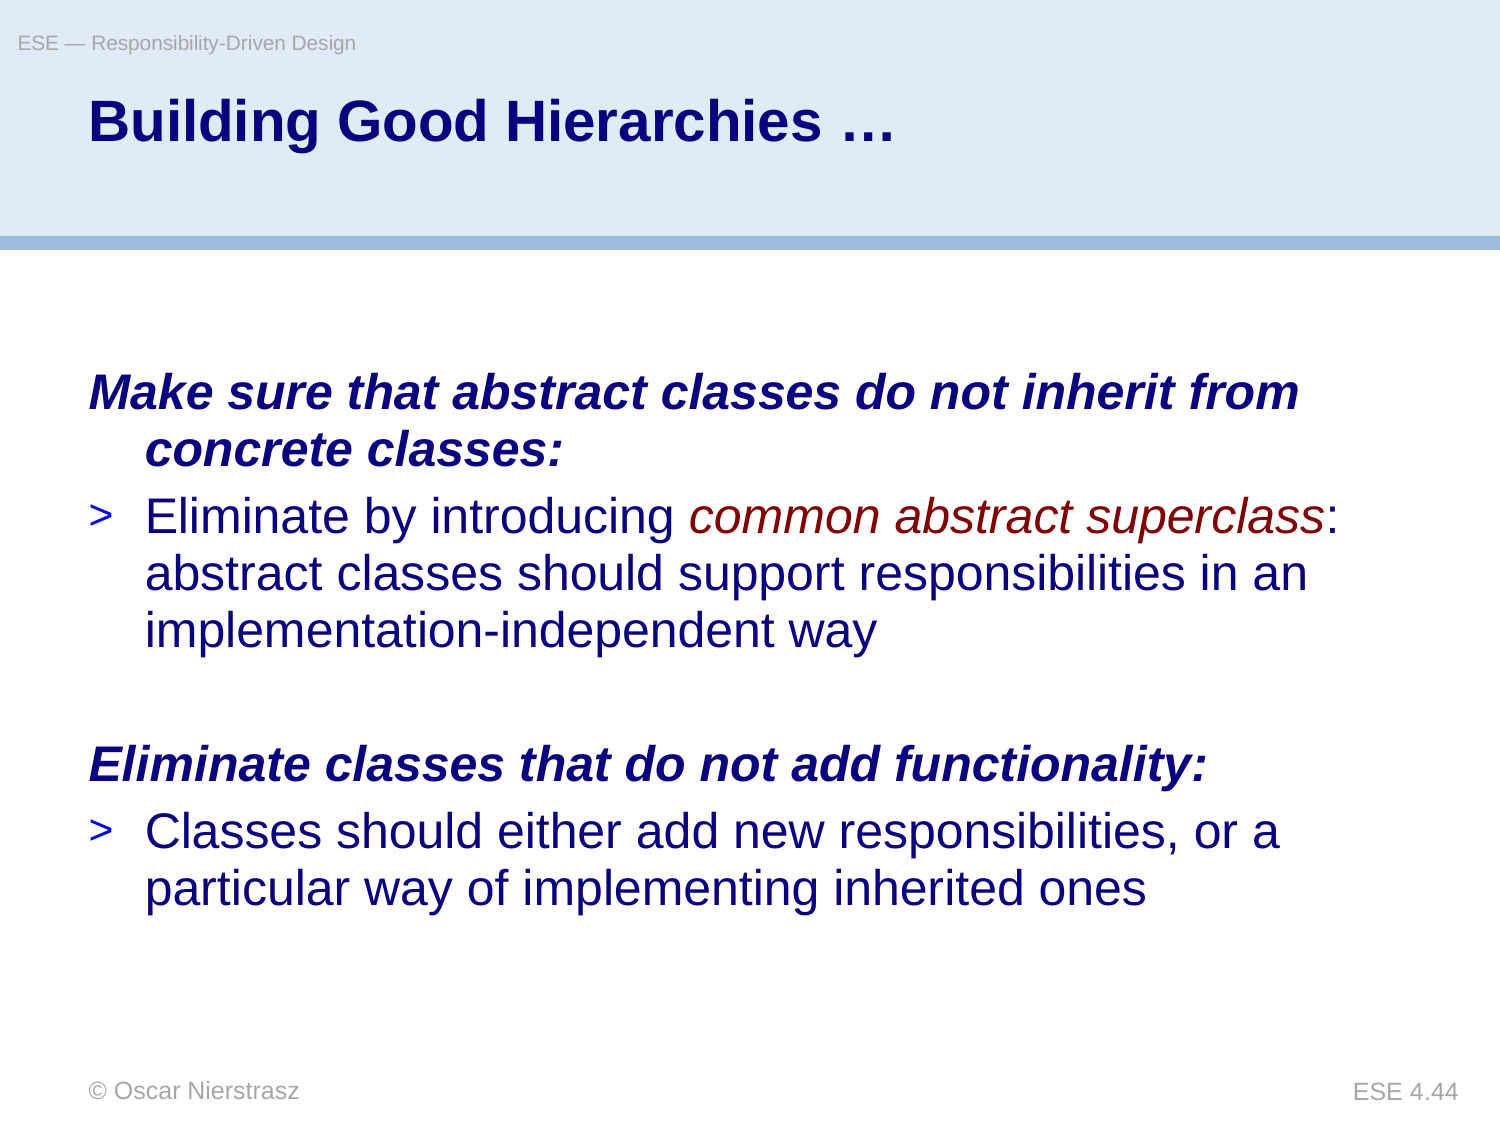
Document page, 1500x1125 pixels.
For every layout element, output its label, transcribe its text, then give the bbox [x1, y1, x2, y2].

list Make sure that abstract classes do not inherit from concrete classes: Eliminate by introducing common abstract superclass: abstract classes should support responsibilities in an implementation-independent way Eliminate classes that do not add functionality: Classes should either add new responsibilities, or a particular way of implementing inherited ones [88, 271, 1413, 1010]
title Building Good Hierarchies … [88, 90, 1413, 226]
slide_number © Oscar Nierstrasz [88, 1073, 715, 1104]
slide_number ESE 4.44 [1237, 1074, 1460, 1105]
footer ESE — Responsibility-Driven Design [17, 29, 904, 72]
